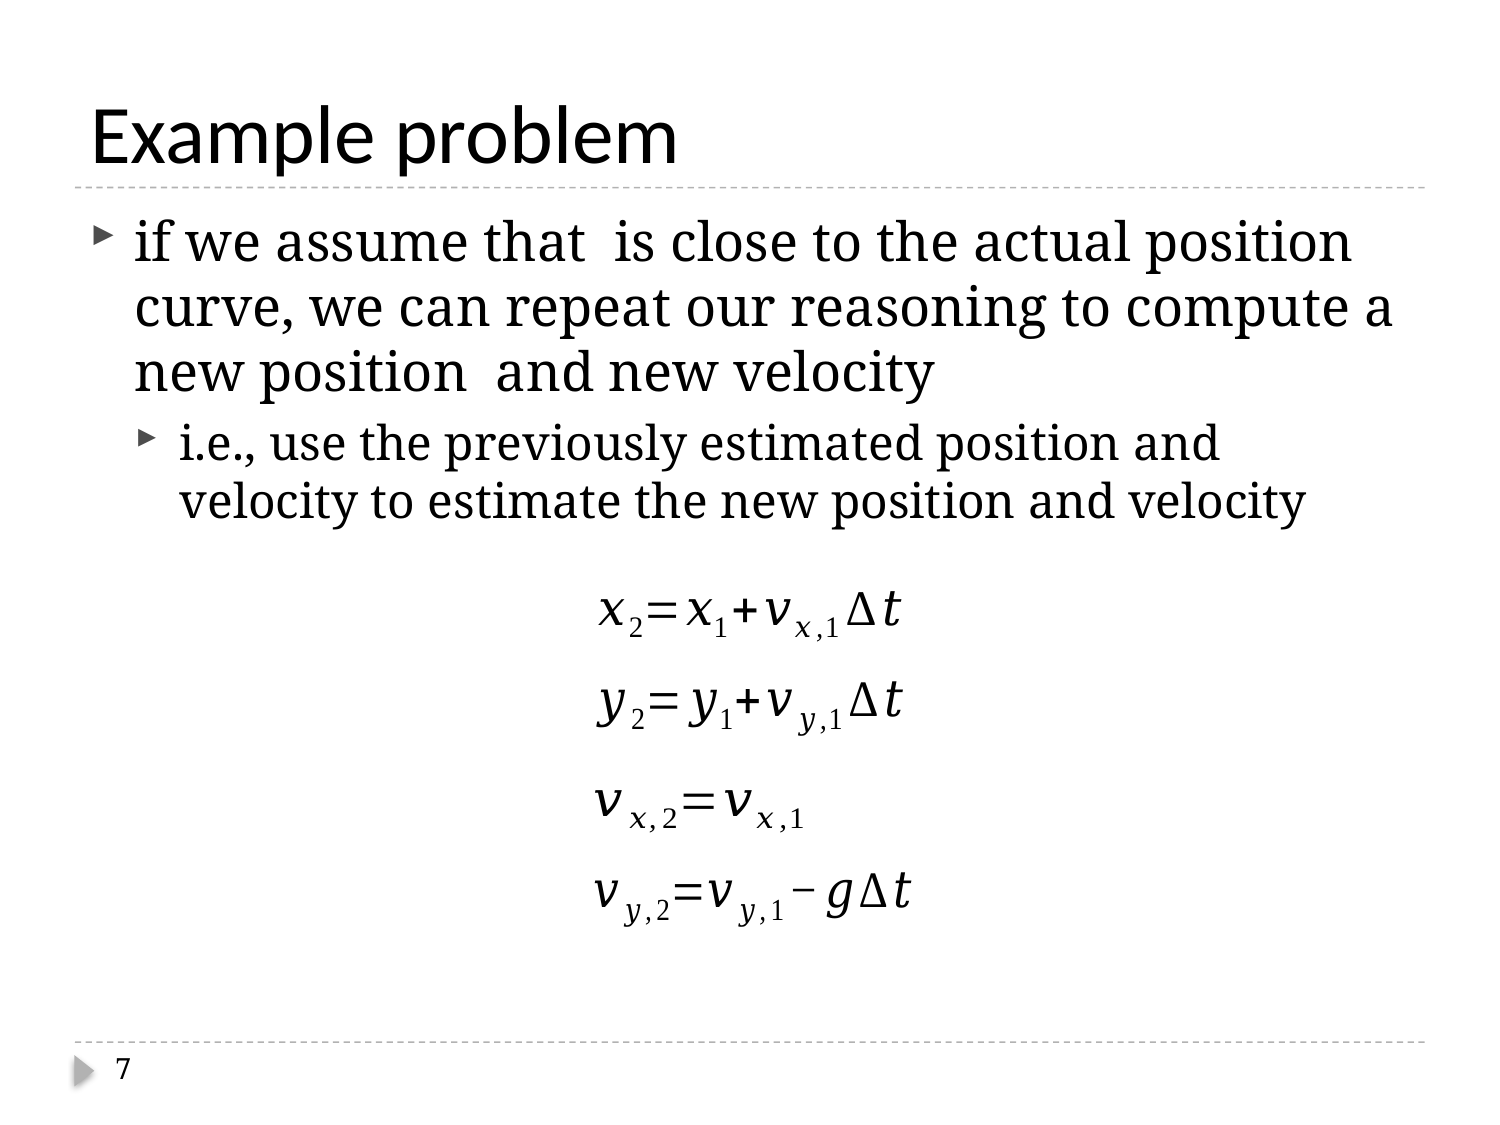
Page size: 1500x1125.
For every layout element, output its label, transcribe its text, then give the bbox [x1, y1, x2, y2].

title Example problem [74, 24, 1426, 188]
slide_number 7 [100, 1042, 426, 1103]
